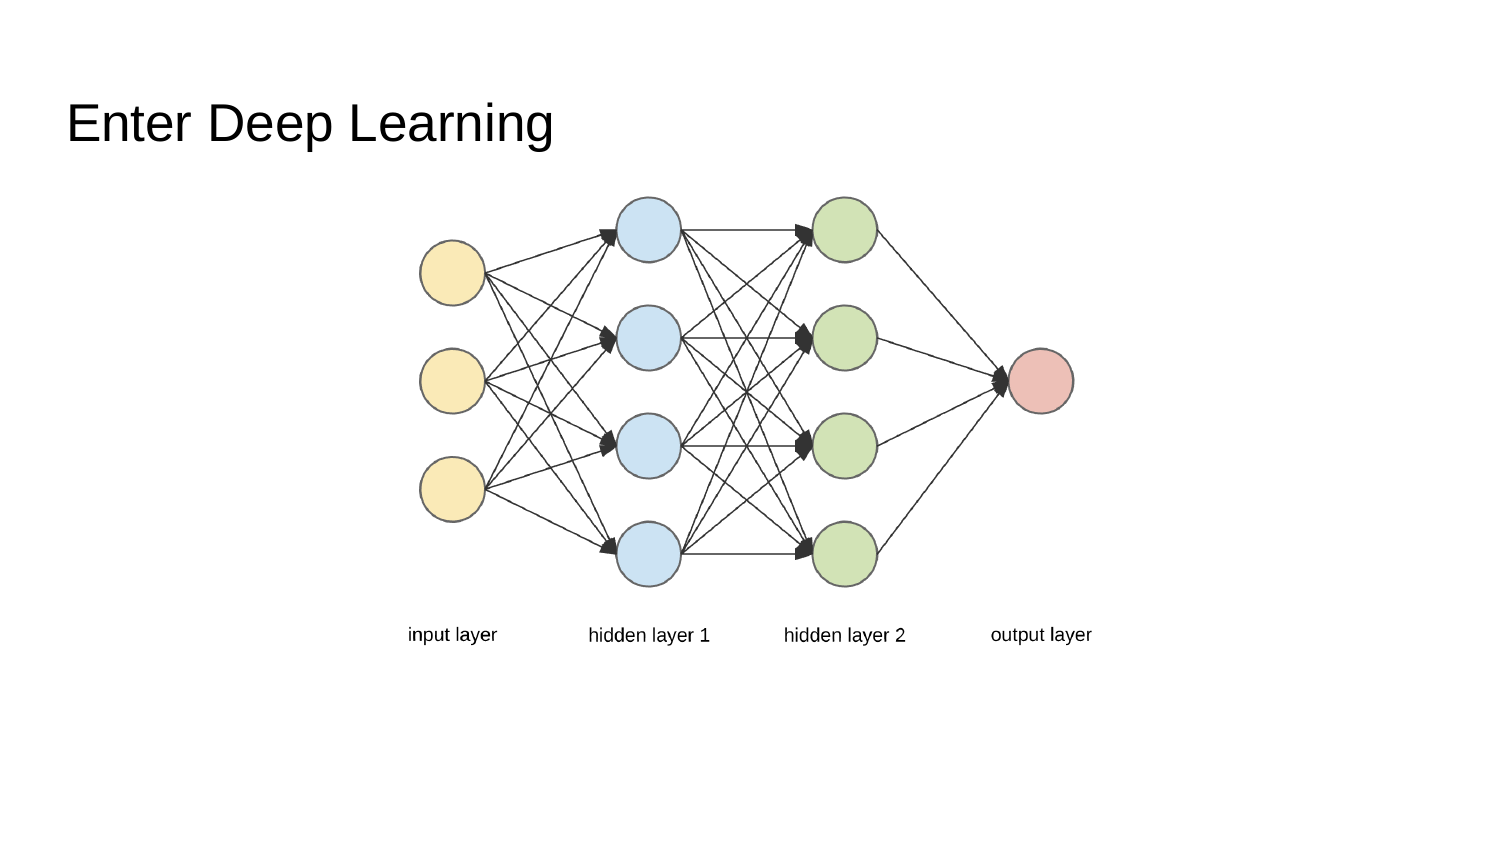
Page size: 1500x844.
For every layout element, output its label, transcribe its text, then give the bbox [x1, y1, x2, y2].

picture [393, 188, 1106, 655]
title Enter Deep Learning [51, 72, 1449, 167]
